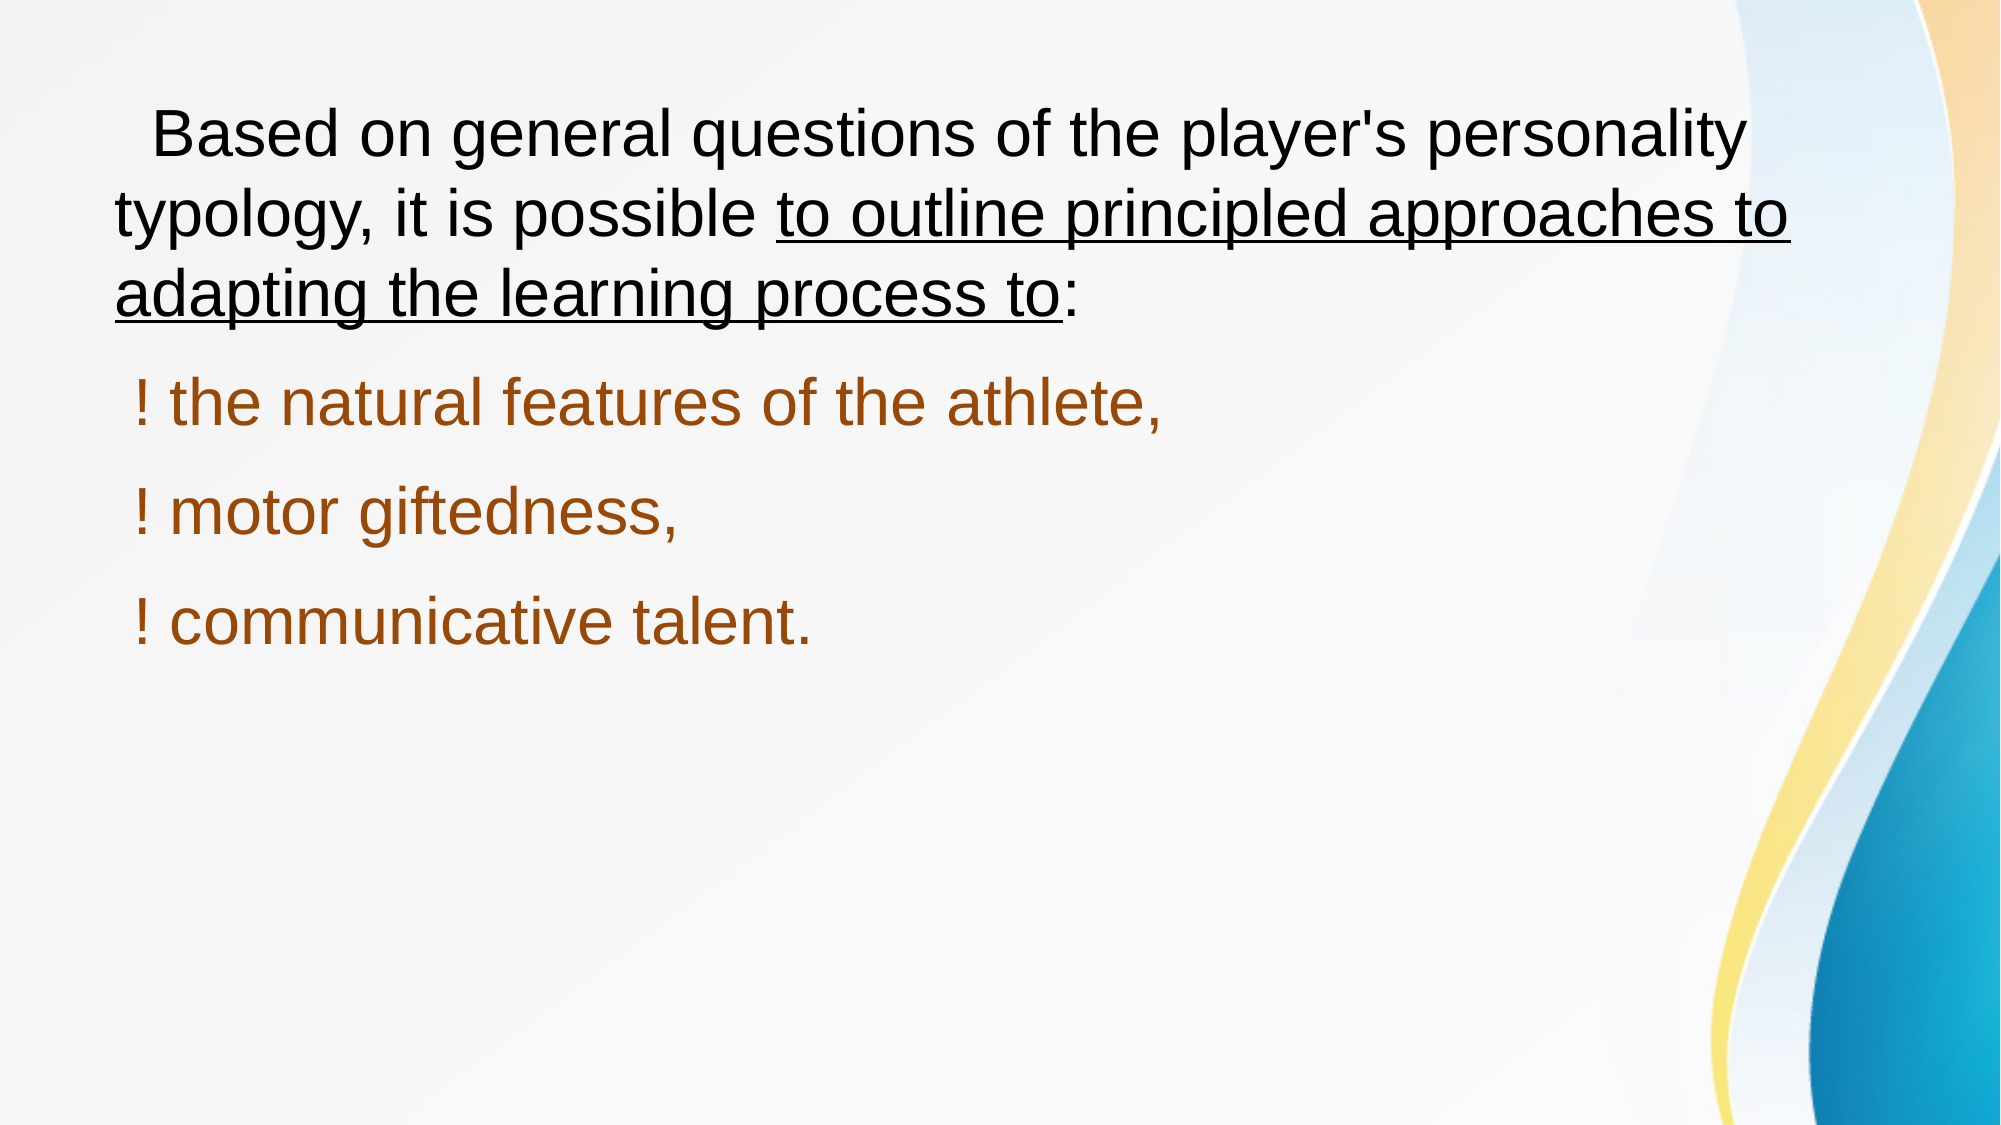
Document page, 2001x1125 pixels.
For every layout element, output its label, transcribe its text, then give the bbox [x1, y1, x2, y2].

picture [0, 0, 2001, 1125]
list Based on general questions of the player's personality typology, it is possible to outline principled approaches to adapting the learning process to: ! the natural features of the athlete, ! motor giftedness, ! communicative talent. [99, 82, 1900, 895]
